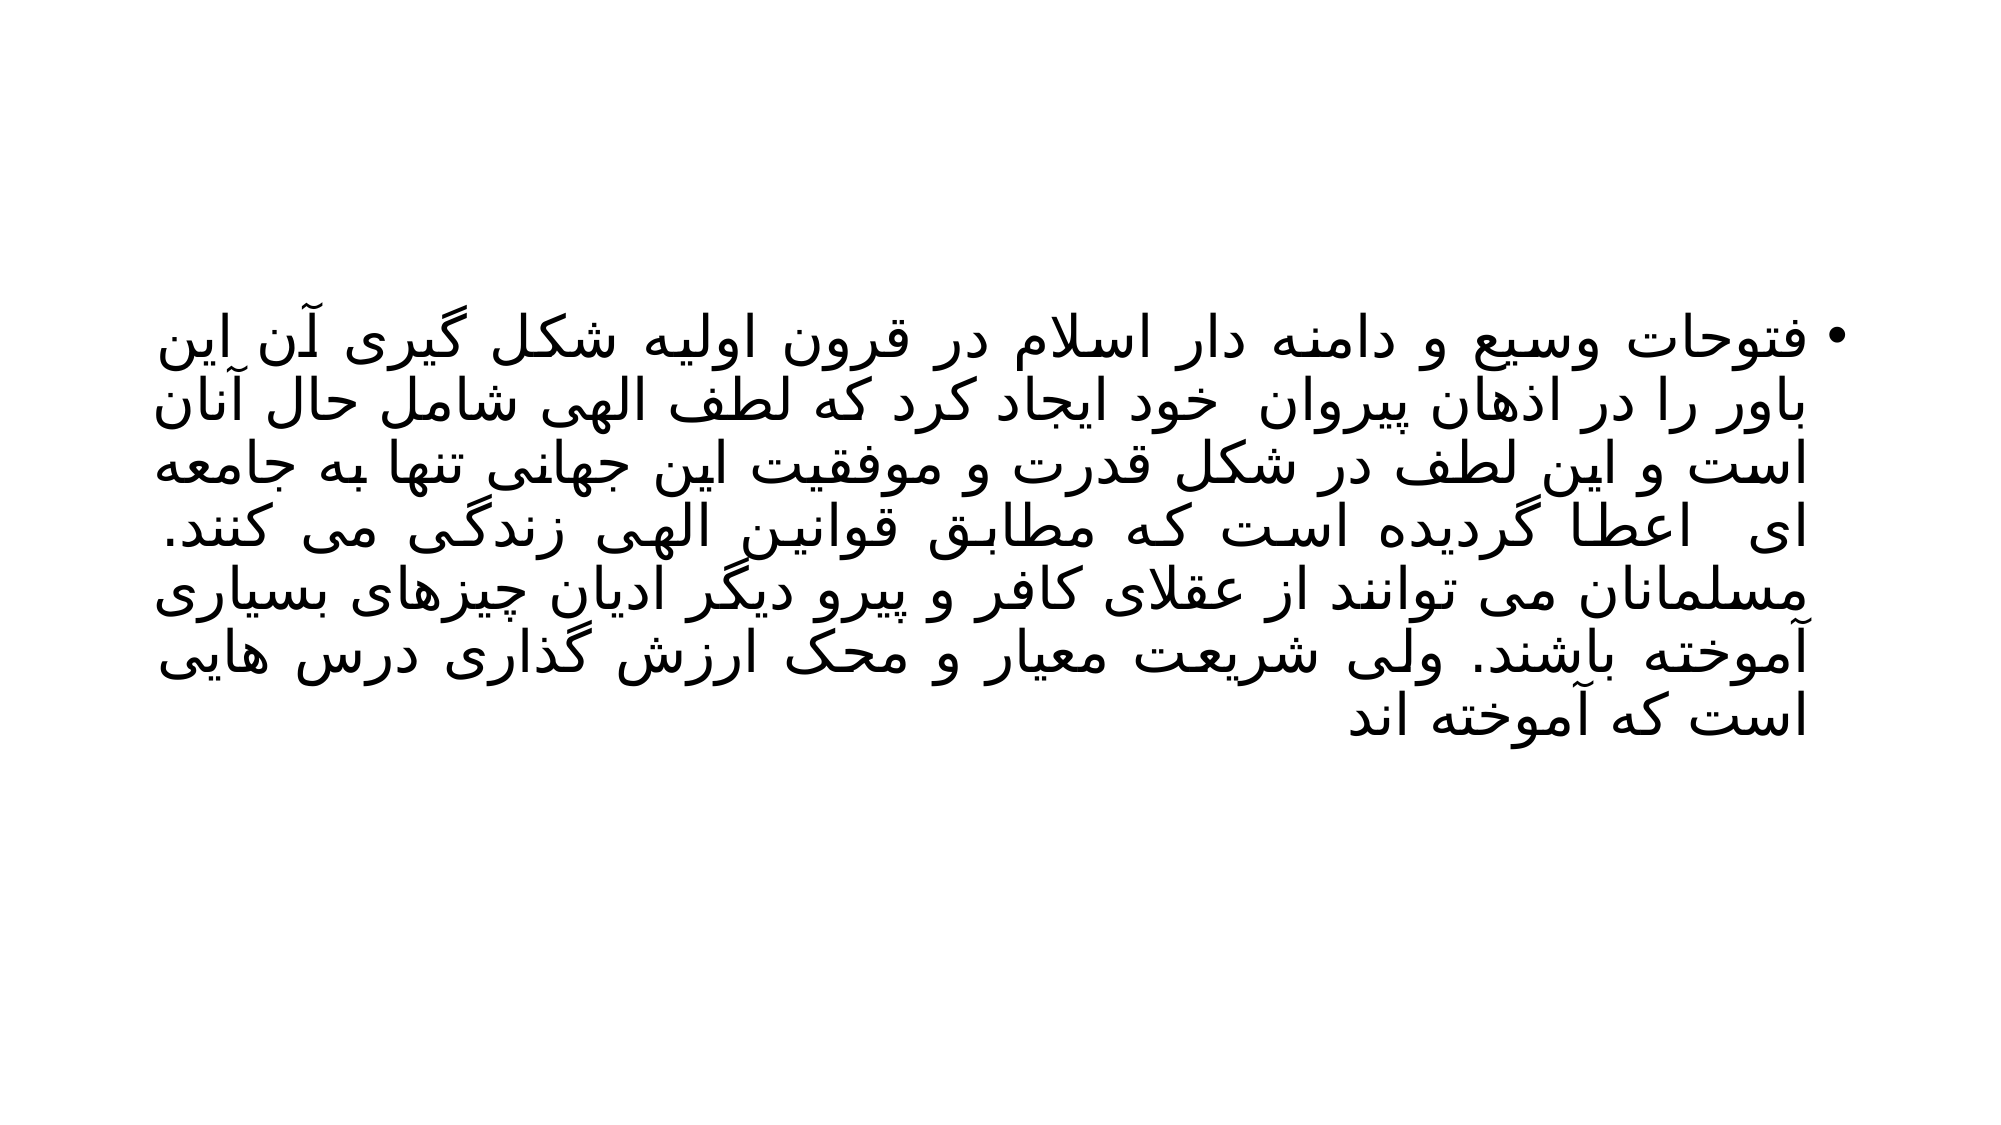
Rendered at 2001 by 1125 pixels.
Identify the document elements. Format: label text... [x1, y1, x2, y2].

list فتوحات وسیع و دامنه دار اسلام در قرون اولیه شکل گیری آن این باور را در اذهان پیروان خود ایجاد کرد که لطف الهی شامل حال آنان است و این لطف در شکل قدرت و موفقیت این جهانی تنها به جامعه ای اعطا گردیده است که مطابق قوانین الهی زندگی می کنند. مسلمانان می توانند از عقلای کافر و پیرو دیگر ادیان چیزهای بسیاری آموخته باشند. ولی شریعت معیار و محک ارزش گذاری درس هایی است که آموخته اند [137, 299, 1863, 1014]
